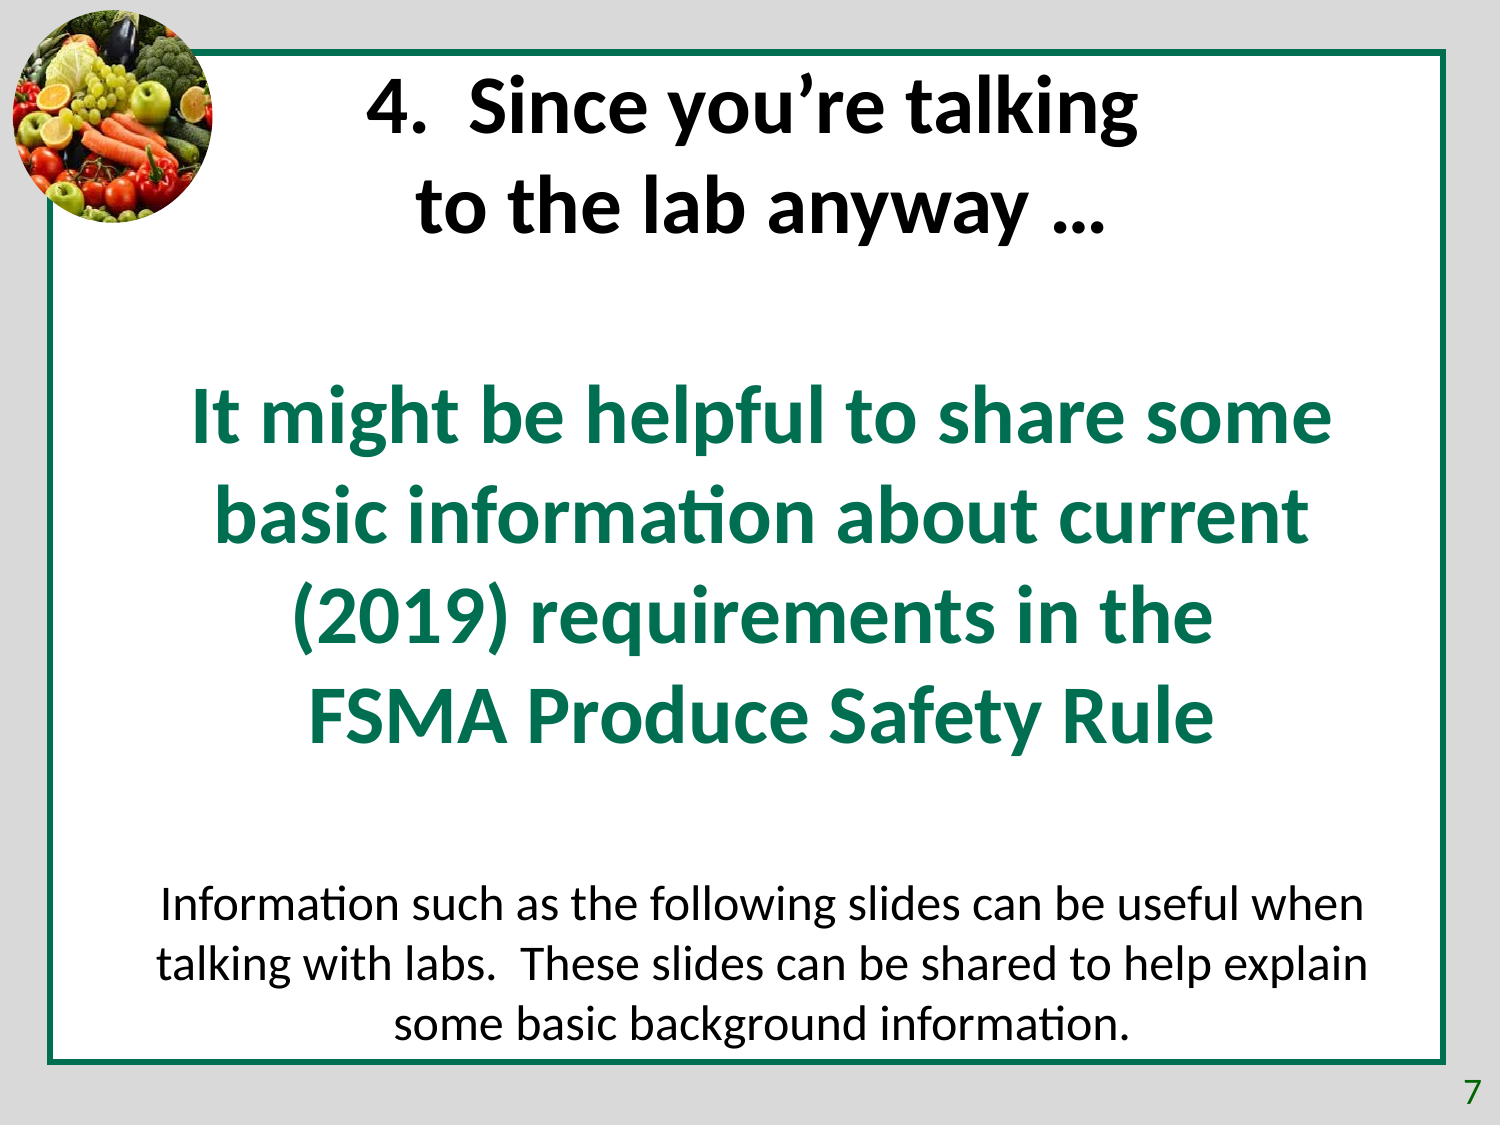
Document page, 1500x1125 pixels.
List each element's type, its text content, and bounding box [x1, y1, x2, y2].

title 4. Since you’re talking to the lab anyway … It might be helpful to share some basic information about current (2019) requirements in the FSMA Produce Safety Rule Information such as the following slides can be useful when talking with labs. These slides can be shared to help explain some basic background information. [125, 75, 1400, 1025]
picture [12, 10, 205, 223]
